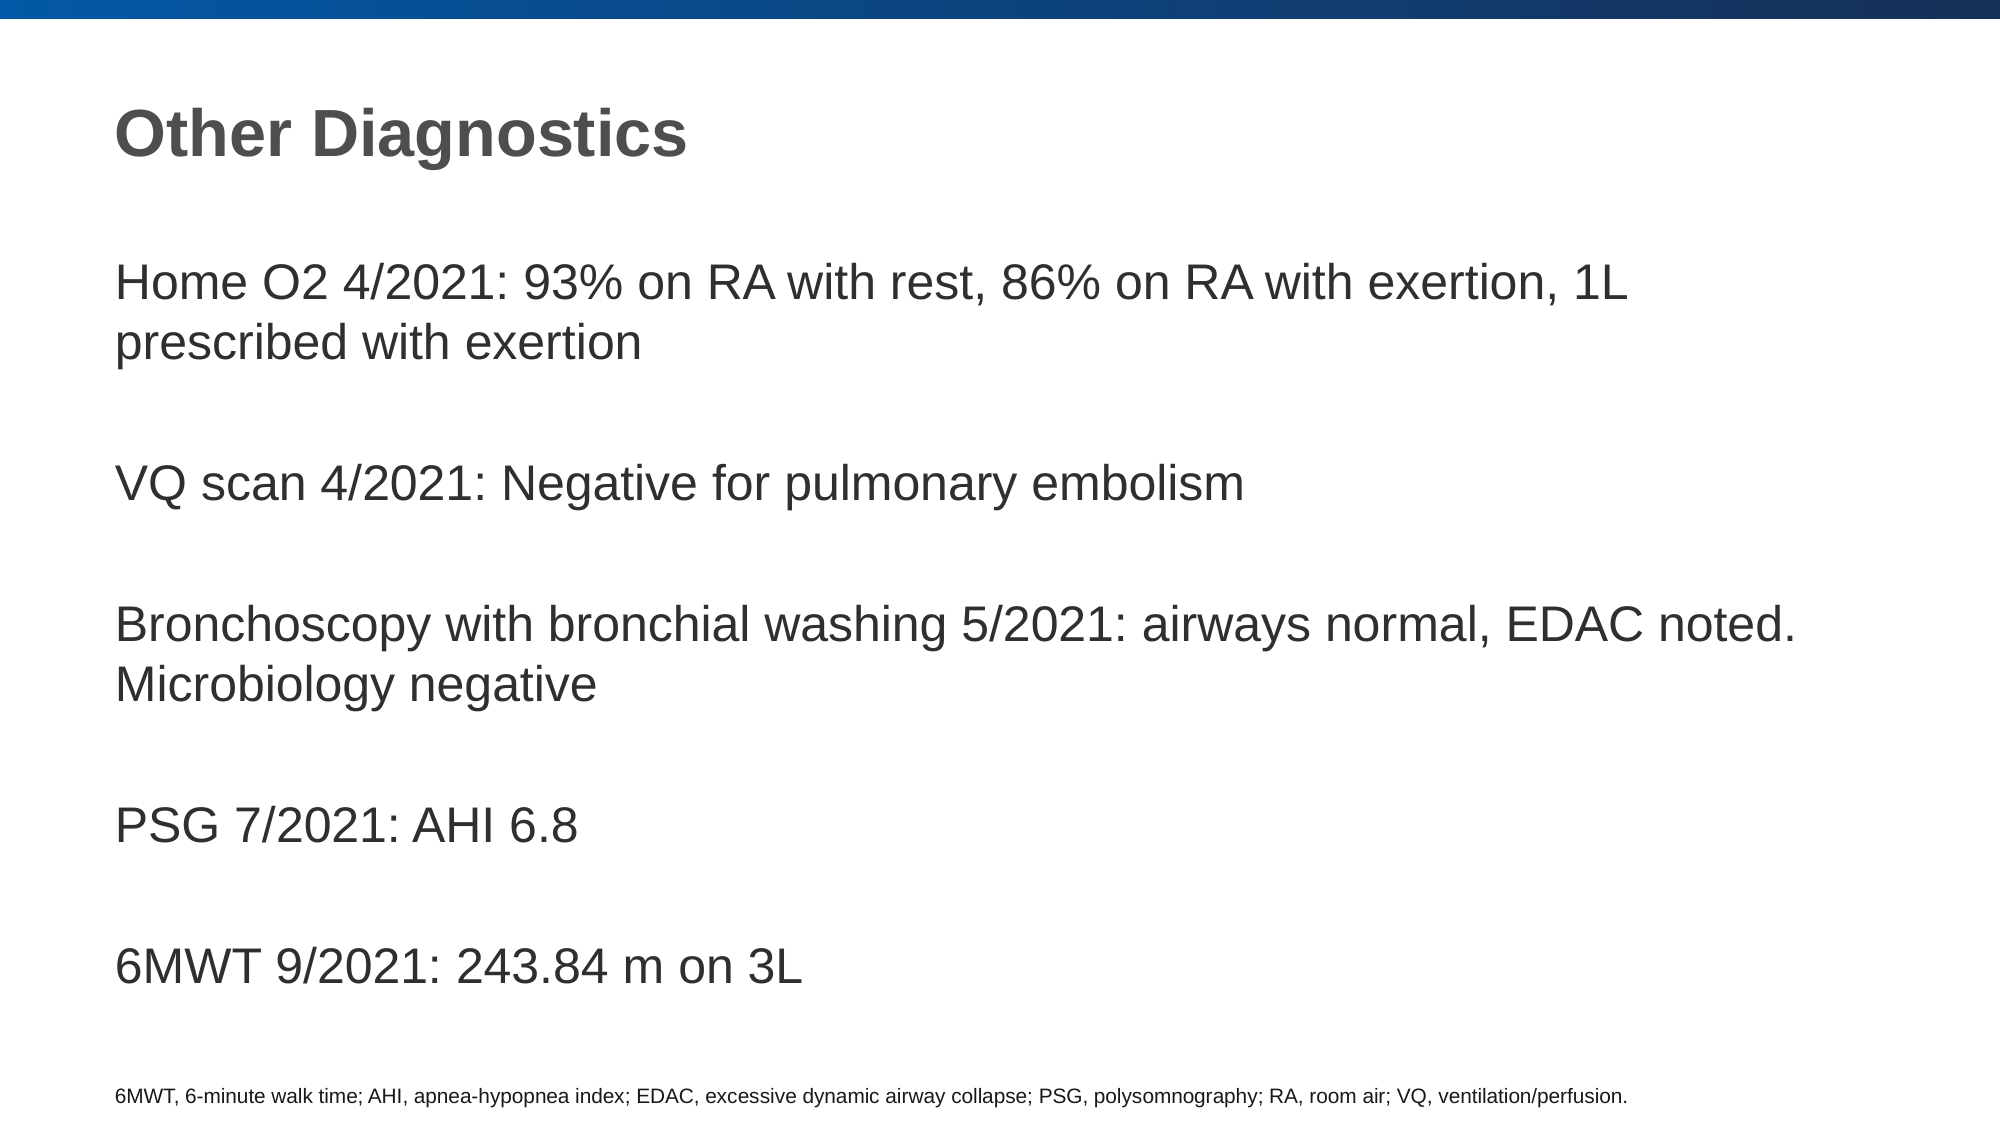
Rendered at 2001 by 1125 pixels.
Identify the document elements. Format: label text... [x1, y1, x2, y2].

title Other Diagnostics [99, 32, 1863, 228]
footer 6MWT, 6-minute walk time; AHI, apnea-hypopnea index; EDAC, excessive dynamic airway collapse; PSG, polysomnography; RA, room air; VQ, ventilation/perfusion. [99, 1042, 1863, 1116]
text_box Home O2 4/2021: 93% on RA with rest, 86% on RA with exertion, 1L prescribed with exertion VQ scan 4/2021: Negative for pulmonary embolism Bronchoscopy with bronchial washing 5/2021: airways normal, EDAC noted. Microbiology negative PSG 7/2021: AHI 6.8 6MWT 9/2021: 243.84 m on 3L [99, 242, 1863, 1008]
